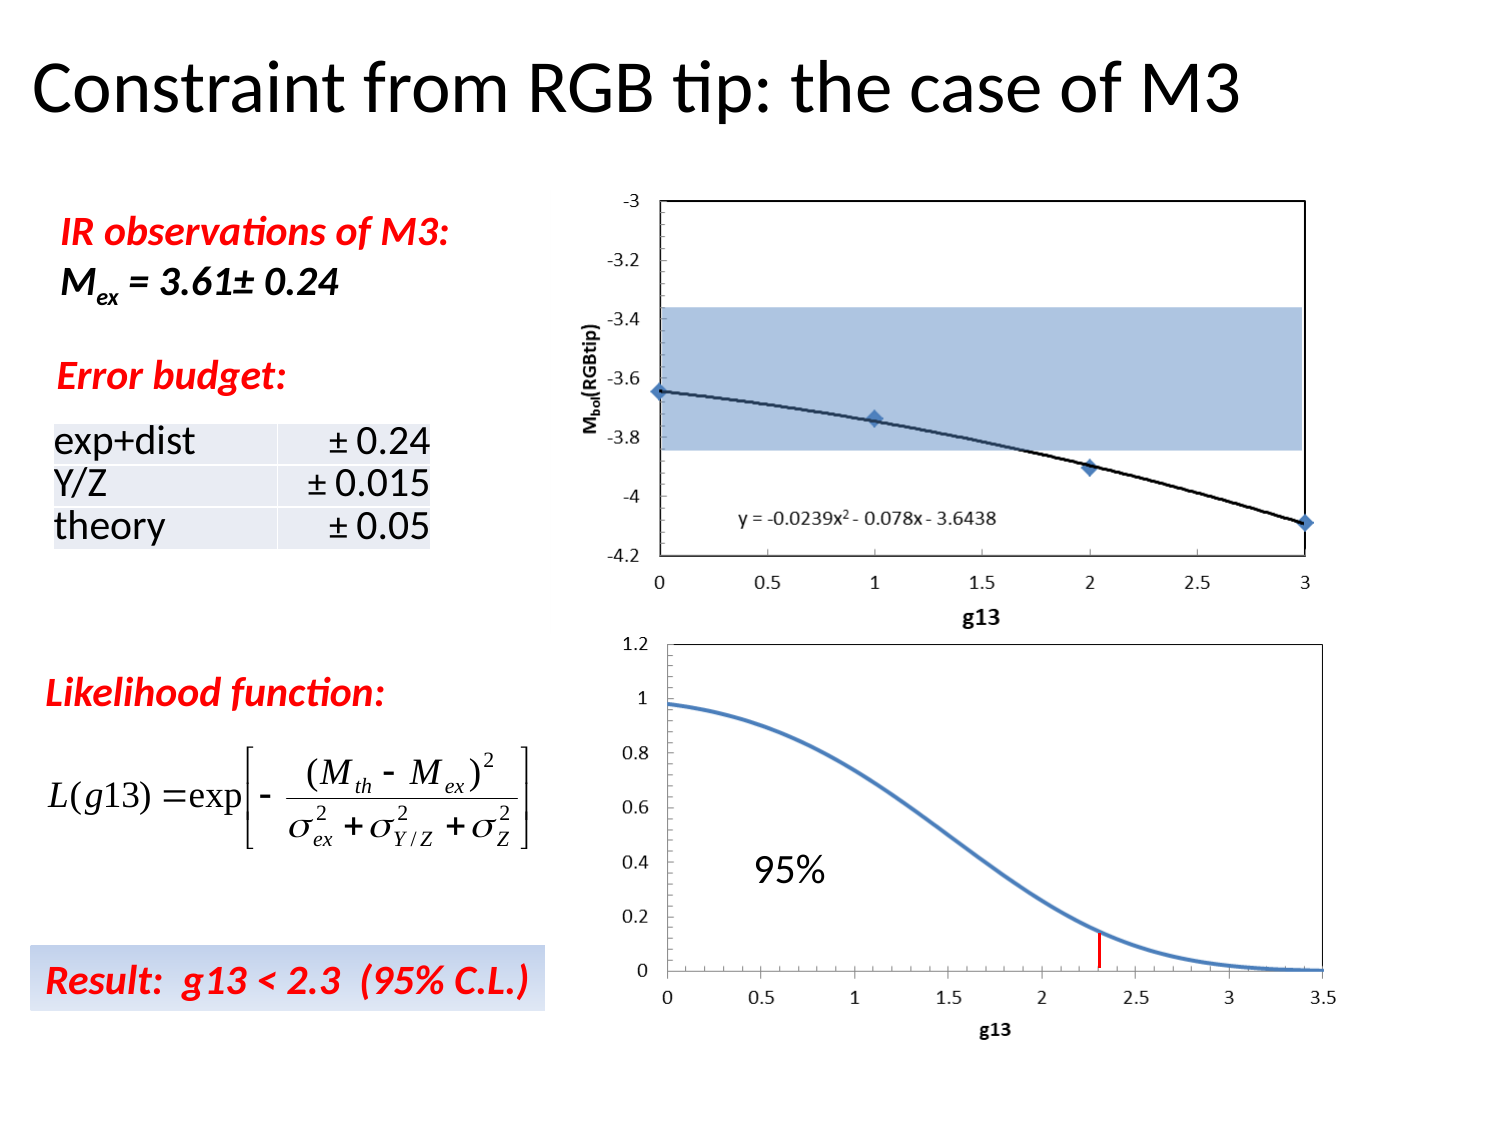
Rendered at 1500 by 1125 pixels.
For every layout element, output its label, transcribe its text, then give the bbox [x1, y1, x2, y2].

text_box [40, 739, 543, 859]
table_cell Y/Z [54, 466, 277, 506]
text_box IR observations of M3: Mex = 3.61± 0.24 [45, 196, 466, 318]
text_box Result: g13 < 2.3 (95% C.L.) [30, 945, 545, 1011]
table_cell ± 0.05 [278, 508, 430, 549]
text_box Likelihood function: [30, 656, 401, 722]
text_box Error budget: [41, 340, 302, 405]
table_header exp+dist [54, 424, 277, 464]
table_cell theory [54, 508, 277, 549]
title Constraint from RGB tip: the case of M3 [17, 30, 1471, 135]
table_header ± 0.24 [278, 424, 430, 464]
picture [548, 190, 1359, 1068]
table_cell ± 0.015 [278, 466, 430, 506]
